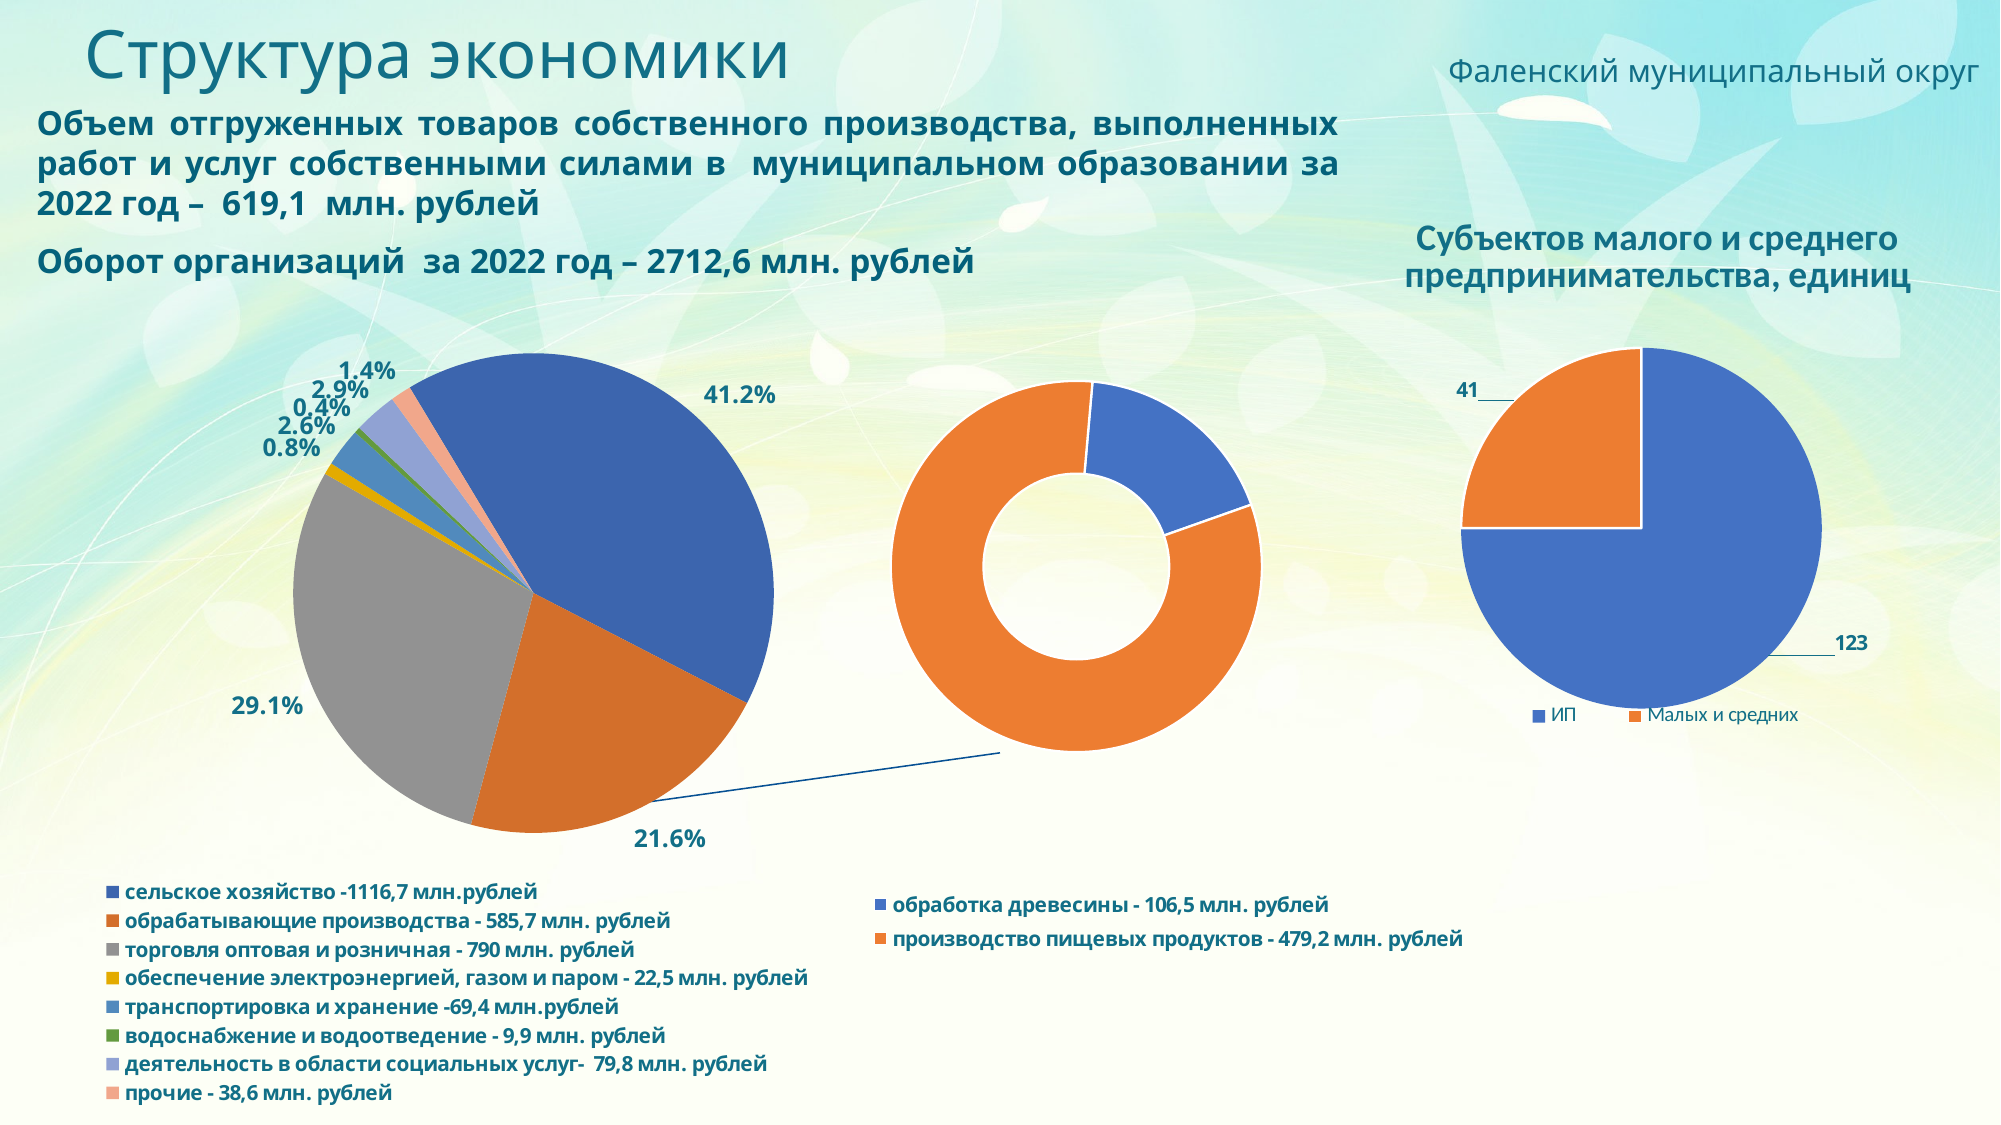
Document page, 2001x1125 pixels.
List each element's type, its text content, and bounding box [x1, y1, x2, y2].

text_box АНО «Центр поддержки экспорта» [0, 0, 2000, 1125]
chart [78, 210, 1994, 1109]
text_box Структура экономики [70, 30, 1796, 83]
text_box Оборот организаций за 2022 год – 2712,6 млн. рублей [21, 232, 1299, 288]
text_box Фаленский муниципальный округ [1433, 46, 2000, 99]
text_box Объем отгруженных товаров собственного производства, выполненных работ и услуг собственными силами в муниципальном образовании за 2022 год – 619,1 млн. рублей [21, 94, 1355, 230]
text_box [836, 752, 1000, 815]
